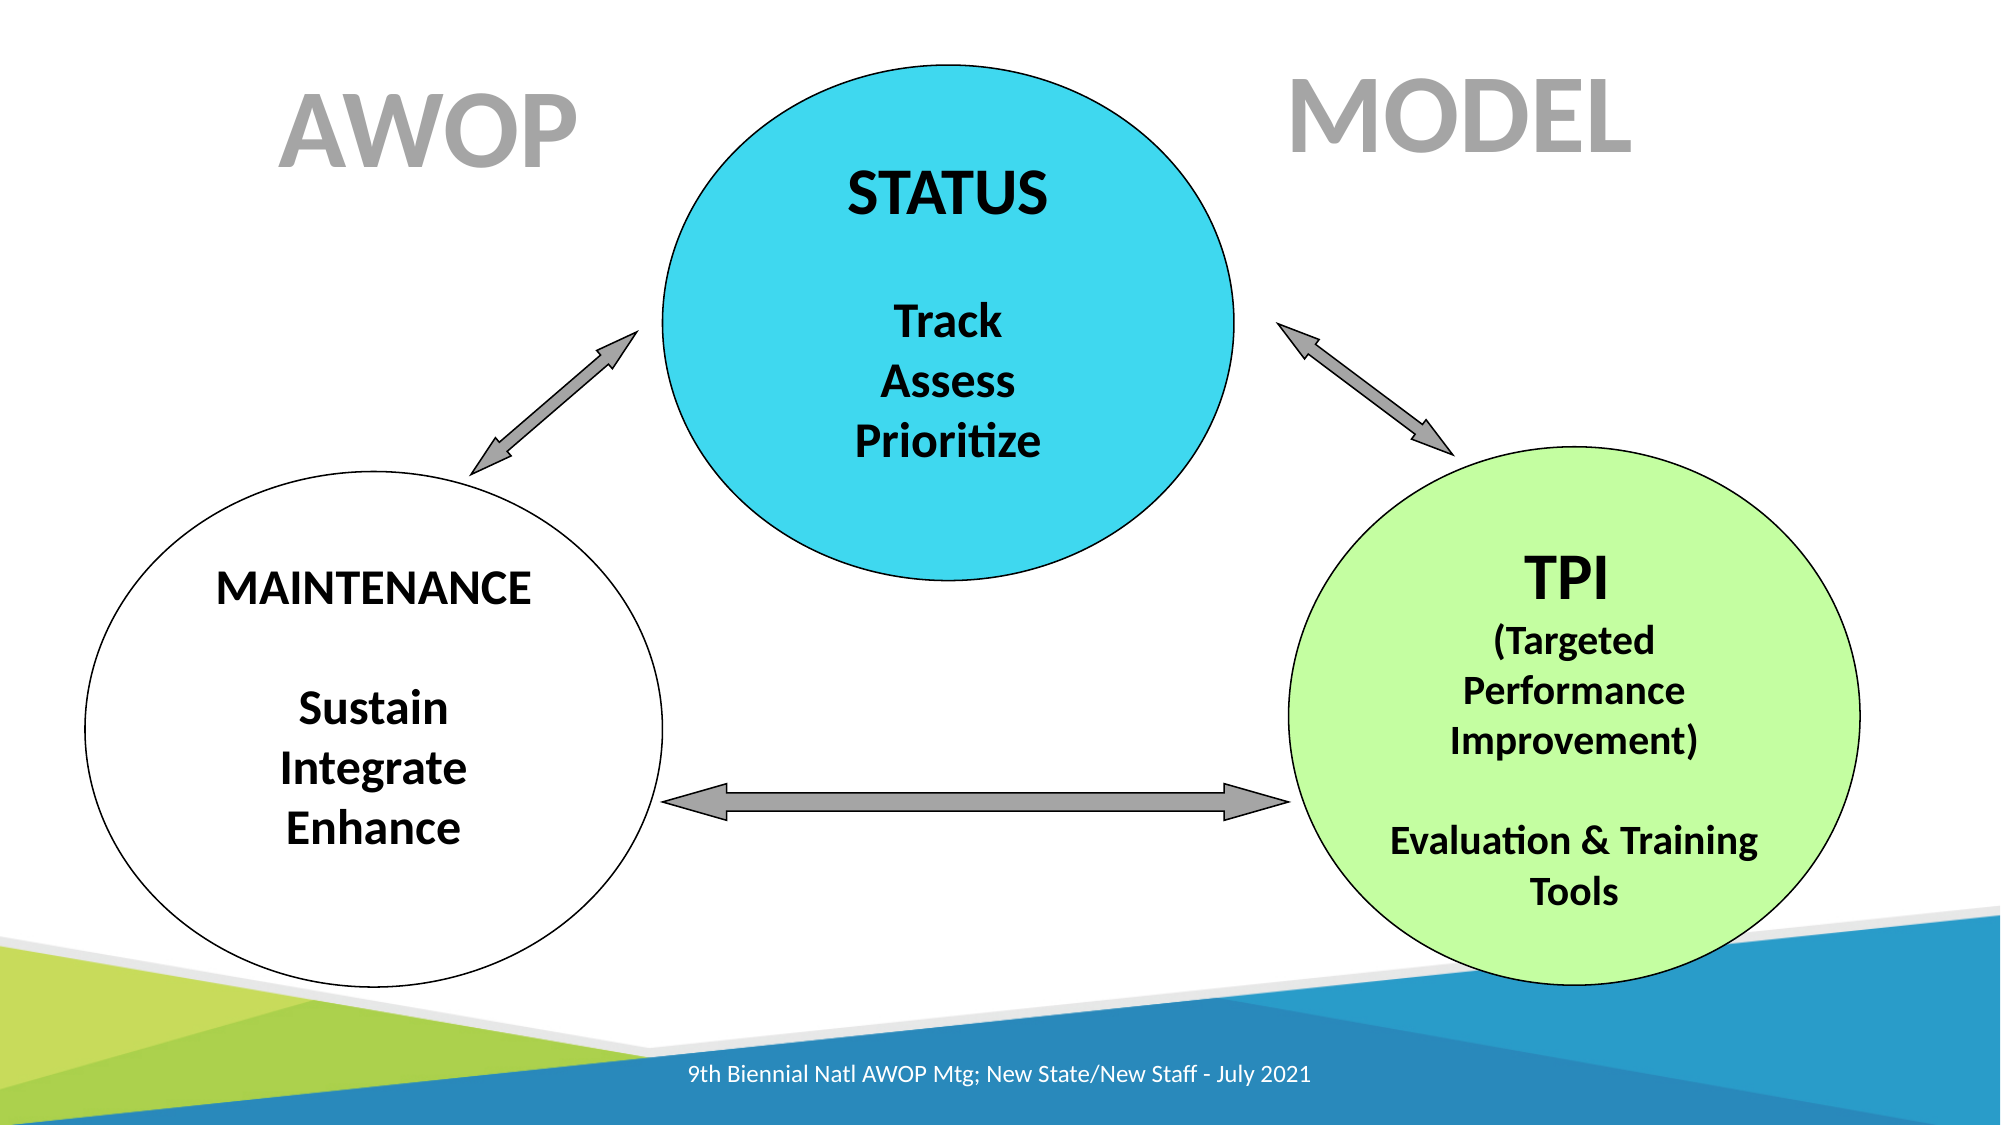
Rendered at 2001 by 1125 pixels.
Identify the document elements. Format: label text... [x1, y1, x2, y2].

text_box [84, 0, 1860, 988]
picture [0, 0, 2001, 1125]
footer 9th Biennial Natl AWOP Mtg; New State/New Staff - July 2021 [662, 1042, 1338, 1103]
